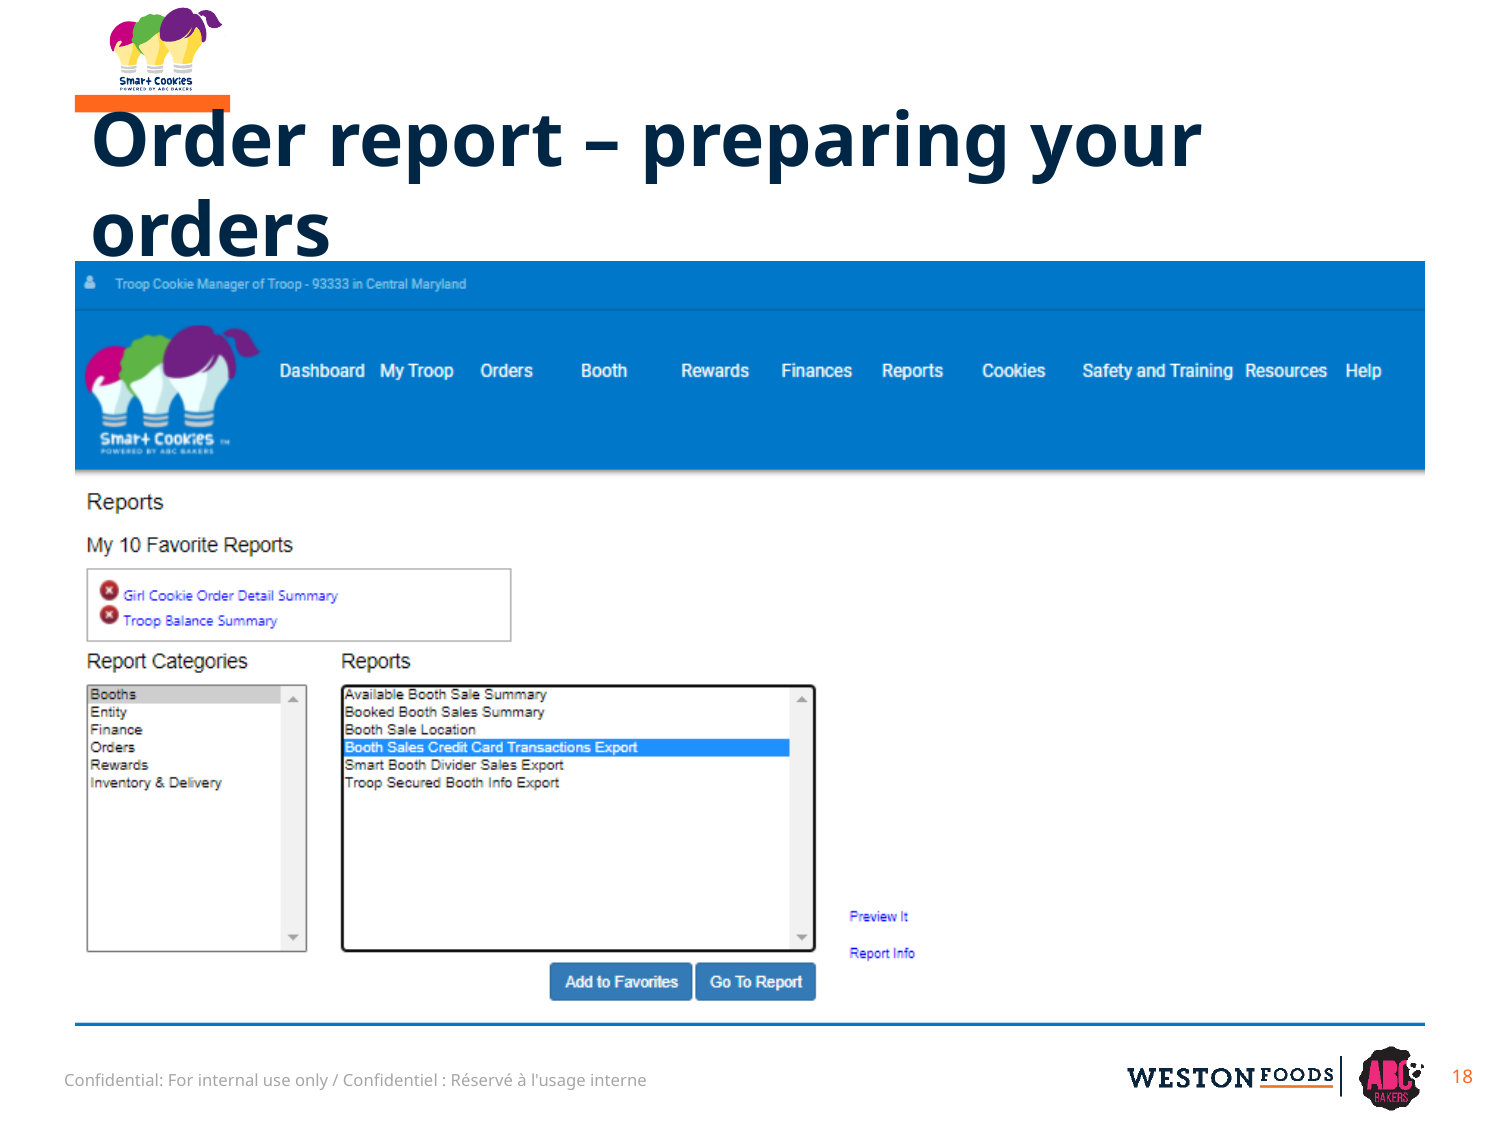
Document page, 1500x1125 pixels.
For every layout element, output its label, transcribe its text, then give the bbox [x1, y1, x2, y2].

picture [1125, 1044, 1426, 1115]
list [74, 261, 1426, 1027]
title Order report – preparing your orders [75, 112, 1425, 250]
